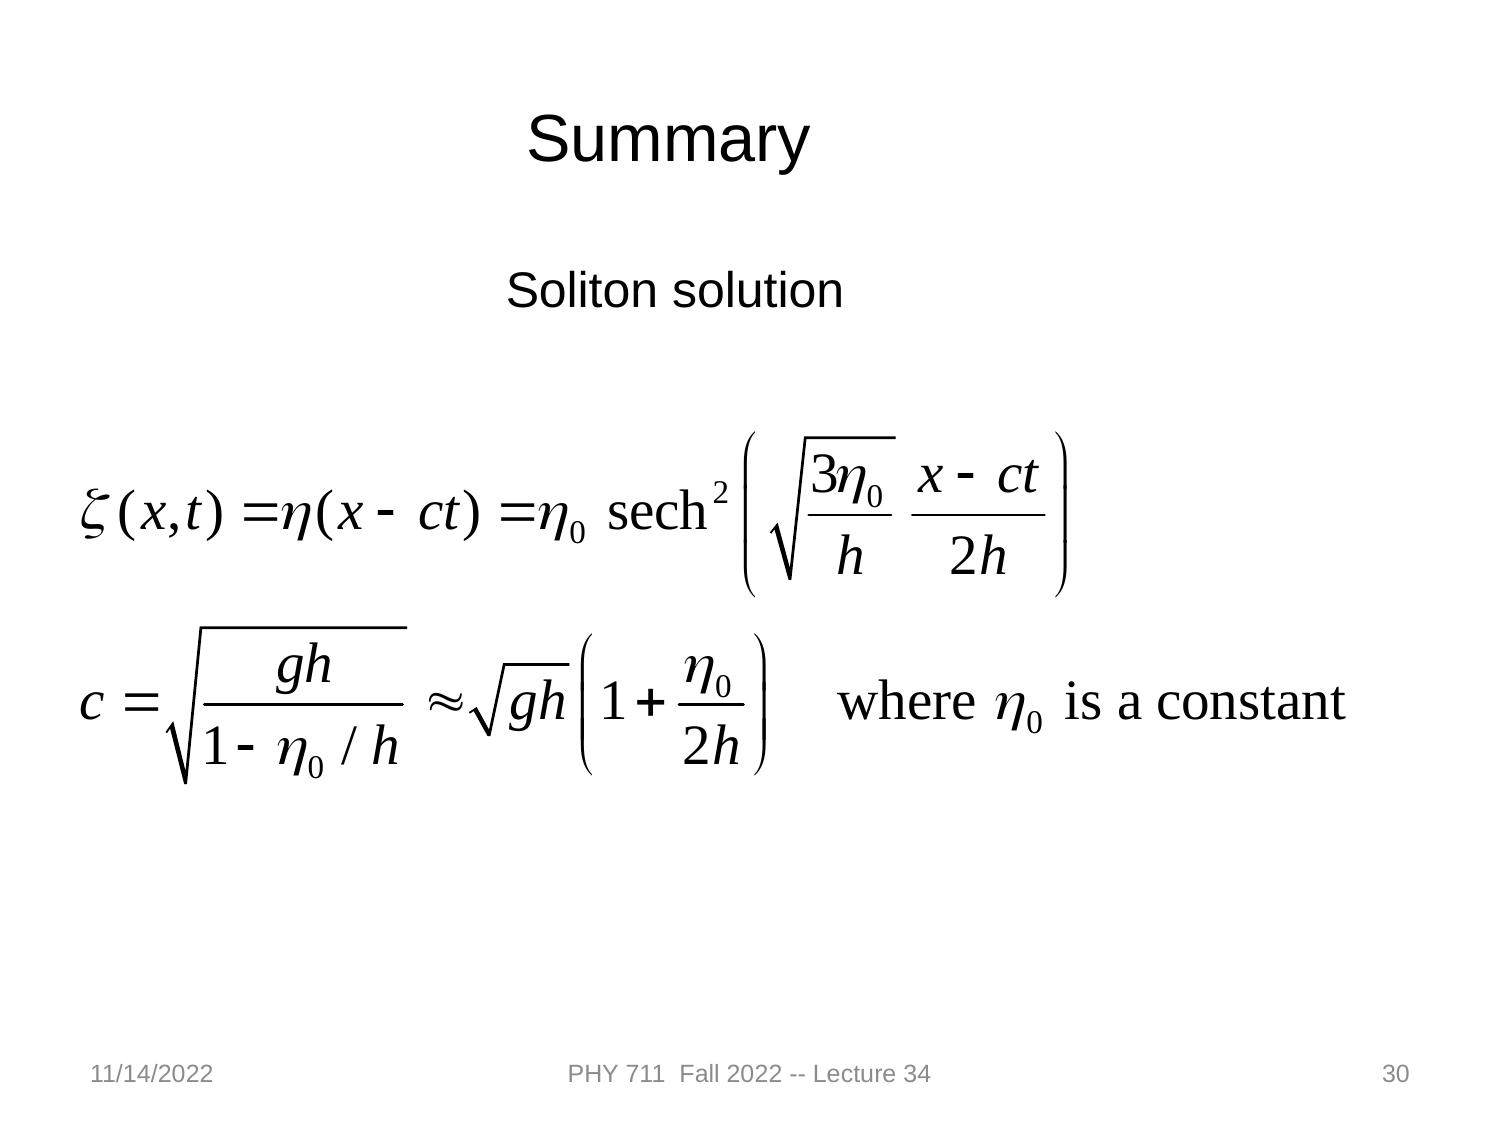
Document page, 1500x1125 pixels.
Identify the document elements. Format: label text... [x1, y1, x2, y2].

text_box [74, 422, 1354, 794]
text_box Soliton solution [237, 249, 1113, 325]
footer PHY 711 Fall 2022 -- Lecture 34 [512, 1042, 988, 1103]
slide_number 30 [1074, 1042, 1425, 1103]
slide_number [75, 1042, 425, 1103]
text_box Summary [350, 87, 988, 183]
